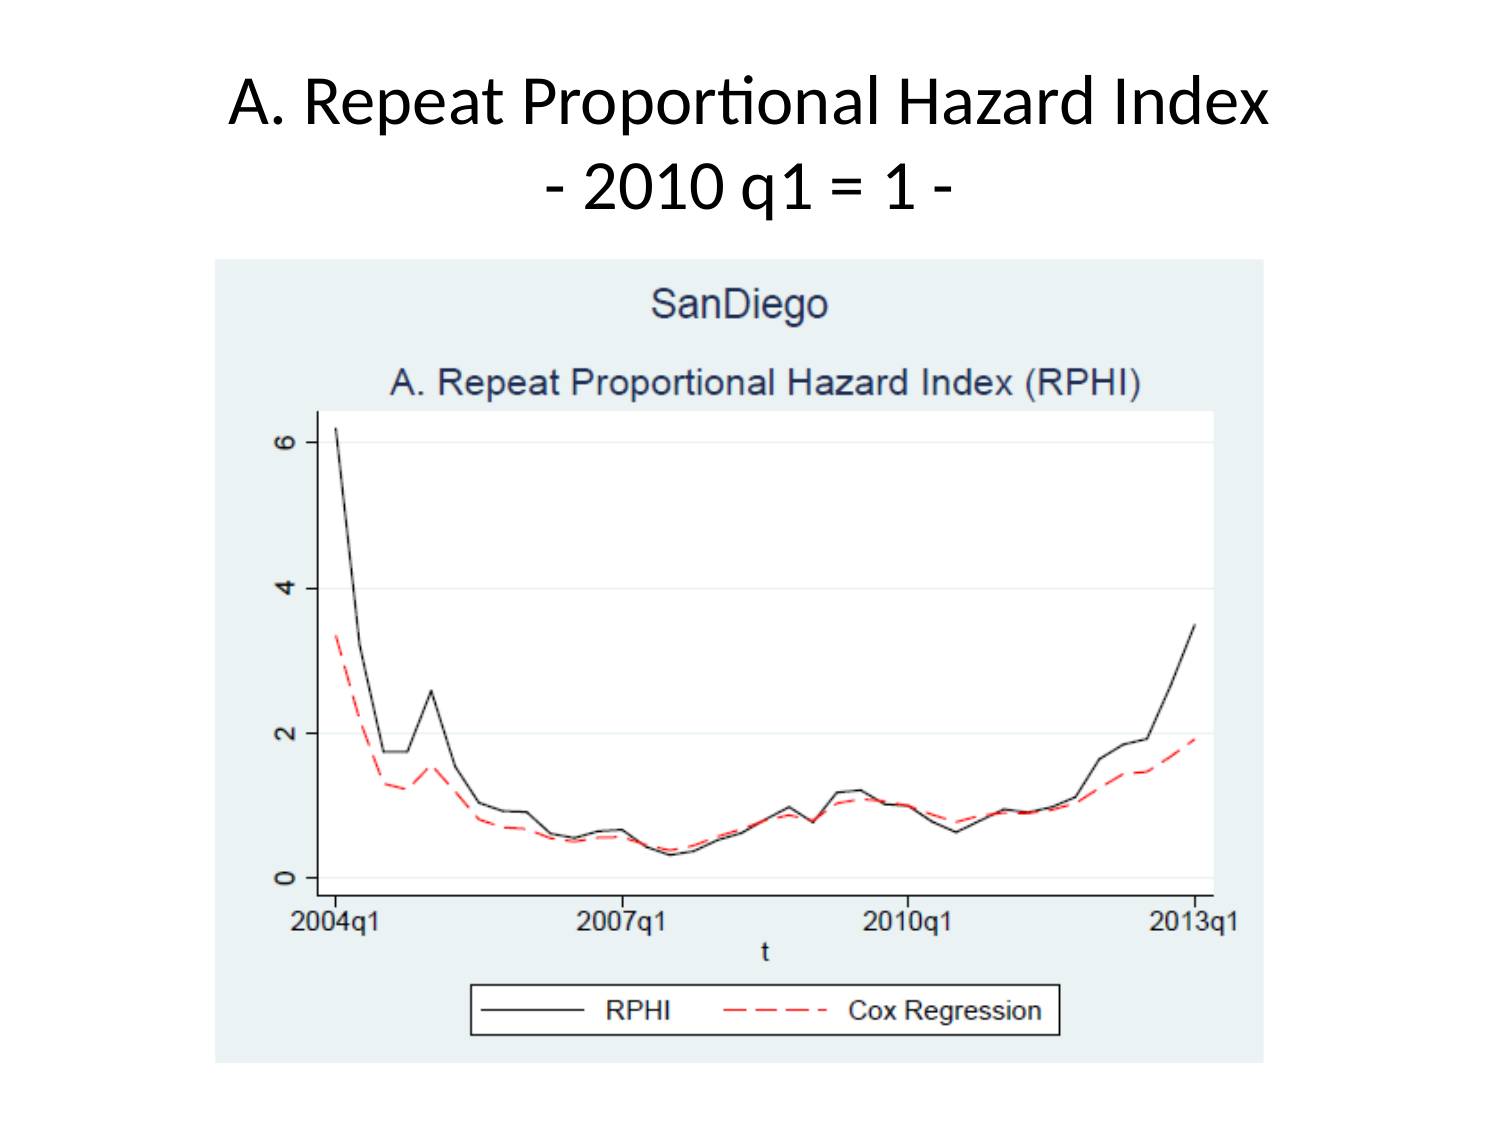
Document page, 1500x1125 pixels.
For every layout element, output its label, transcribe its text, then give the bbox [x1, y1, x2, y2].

title A. Repeat Proportional Hazard Index - 2010 q1 = 1 - [75, 45, 1425, 233]
picture [212, 249, 1273, 1063]
